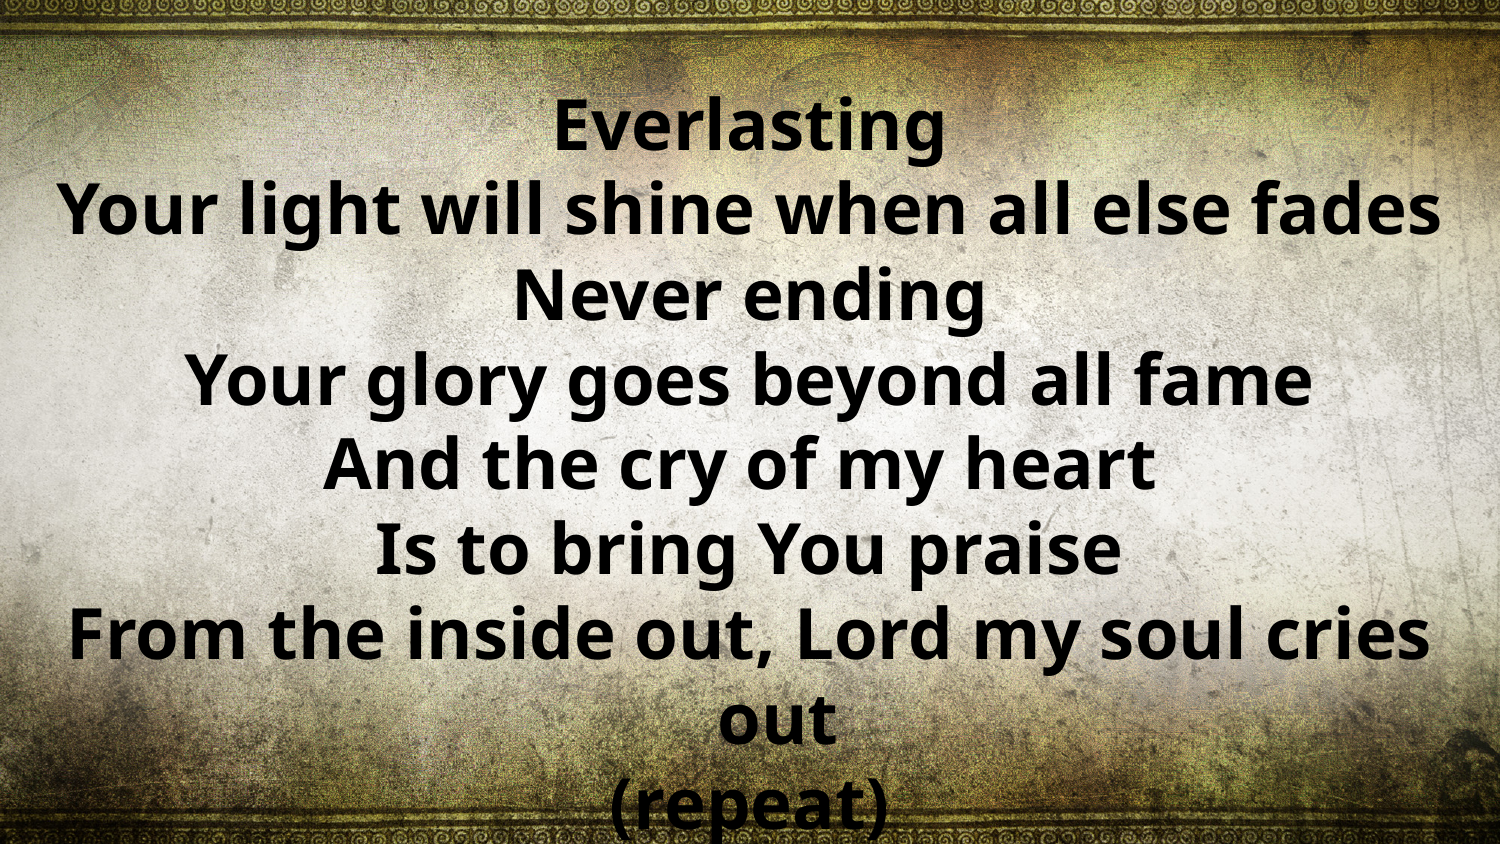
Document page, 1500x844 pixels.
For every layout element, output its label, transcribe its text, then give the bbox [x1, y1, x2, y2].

list Everlasting Your light will shine when all else fades Never ending Your glory goes beyond all fame And the cry of my heart Is to bring You praise From the inside out, Lord my soul cries out (repeat) [37, 71, 1463, 785]
picture [0, 0, 1500, 844]
